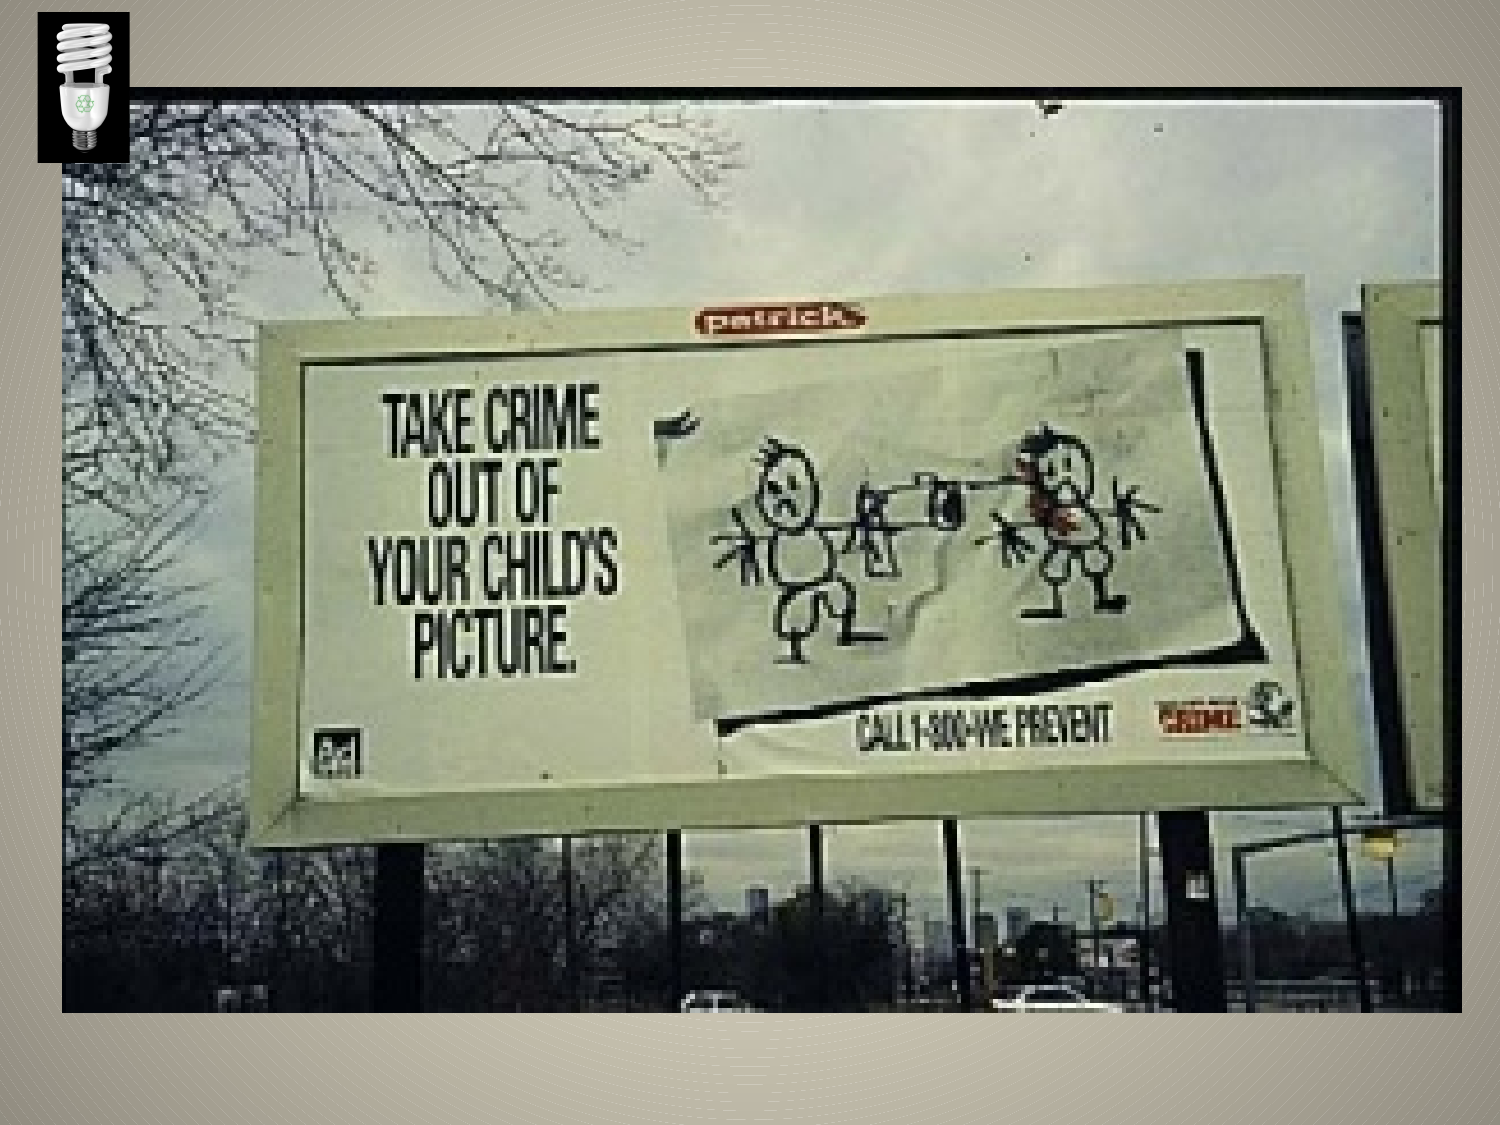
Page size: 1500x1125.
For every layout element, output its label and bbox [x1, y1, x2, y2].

picture [37, 12, 1462, 1013]
